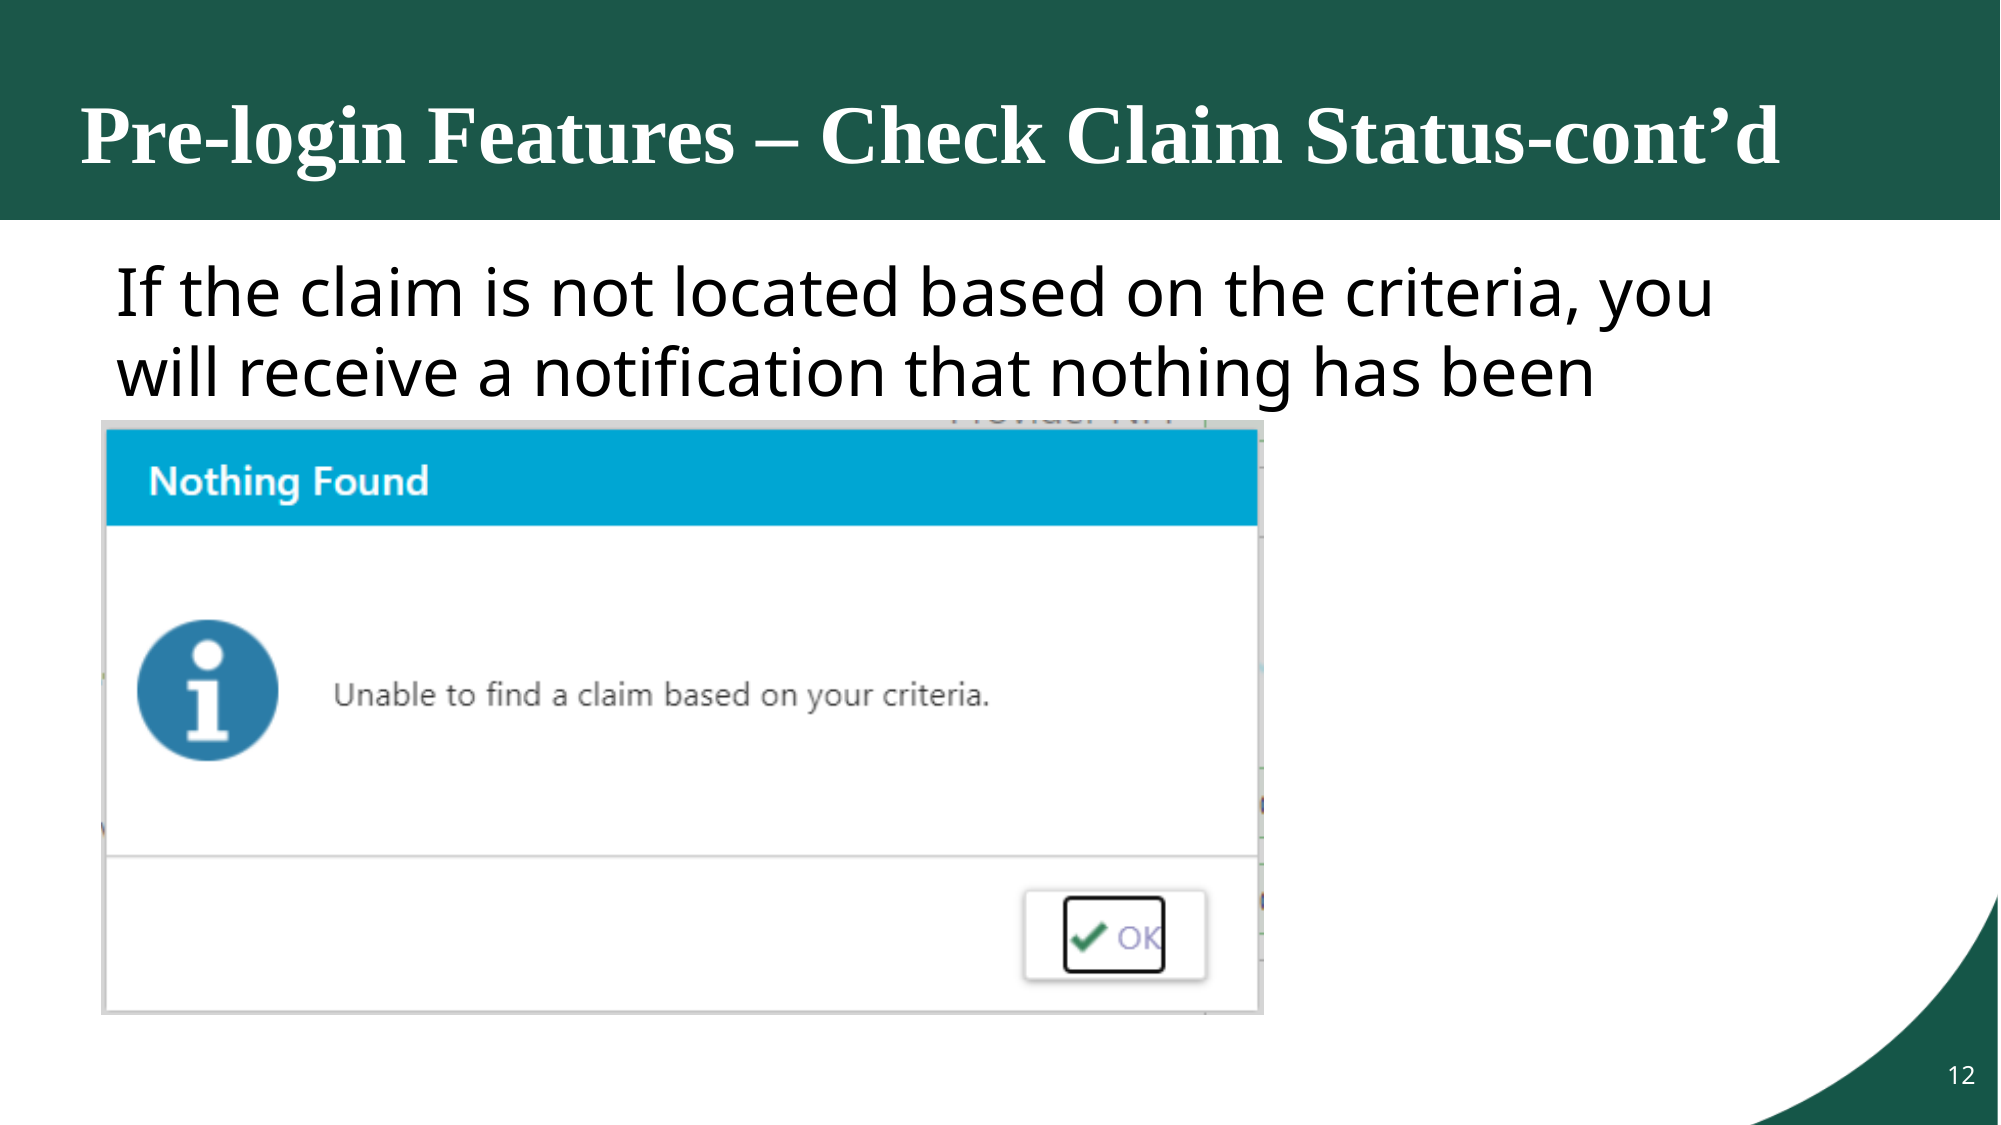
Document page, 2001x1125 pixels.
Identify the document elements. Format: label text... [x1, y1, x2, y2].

text_box If the claim is not located based on the criteria, you will receive a notification that nothing has been found. [101, 242, 1836, 1062]
text_box Pre-login Features – Check Claim Status-cont’d [0, 0, 2000, 220]
picture [101, 419, 1264, 1015]
